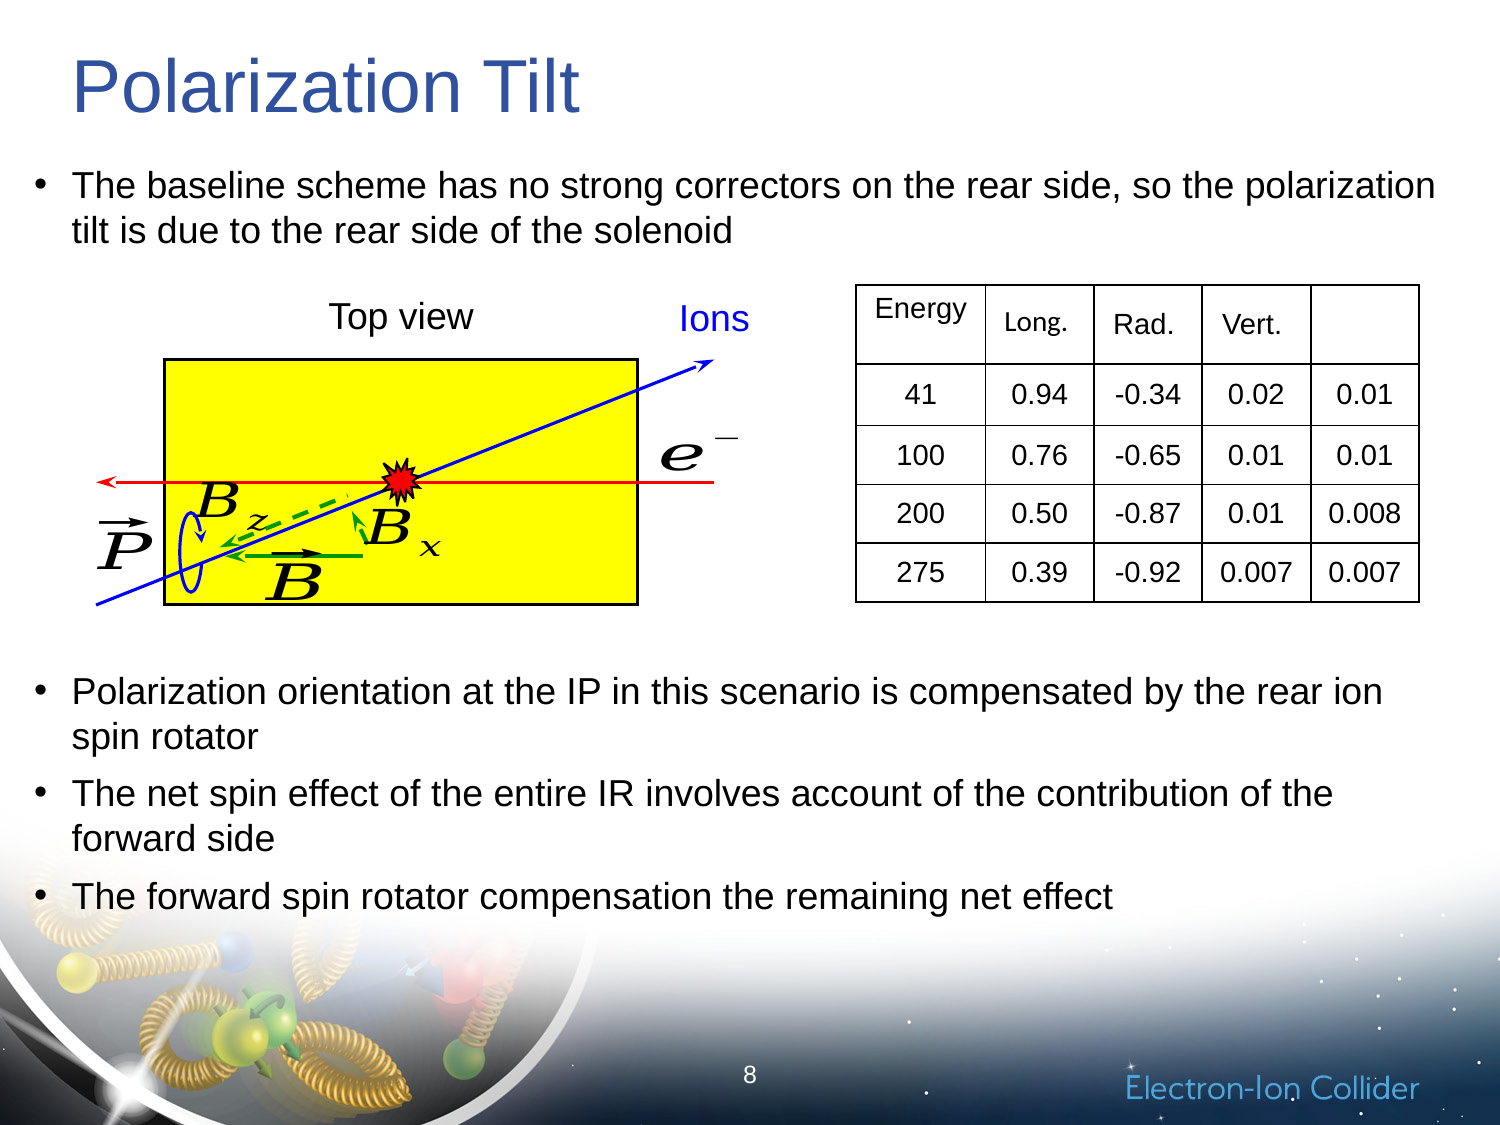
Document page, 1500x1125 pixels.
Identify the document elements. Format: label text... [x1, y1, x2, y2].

picture [0, 0, 1500, 1125]
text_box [96, 483, 715, 605]
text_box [96, 359, 715, 482]
slide_number 8 [581, 1043, 919, 1104]
text_box Ions [664, 286, 765, 347]
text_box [351, 510, 371, 550]
text_box The baseline scheme has no strong correctors on the rear side, so the polarization tilt is due to the rear side of the solenoid Polarization orientation at the IP in this scenario is compensated by the rear ion spin rotator The net spin effect of the entire IR involves account of the contribution of the forward side The forward spin rotator compensation the remaining net effect [19, 154, 1474, 924]
title Polarization Tilt [56, 26, 1492, 151]
text_box Top view [313, 284, 489, 345]
